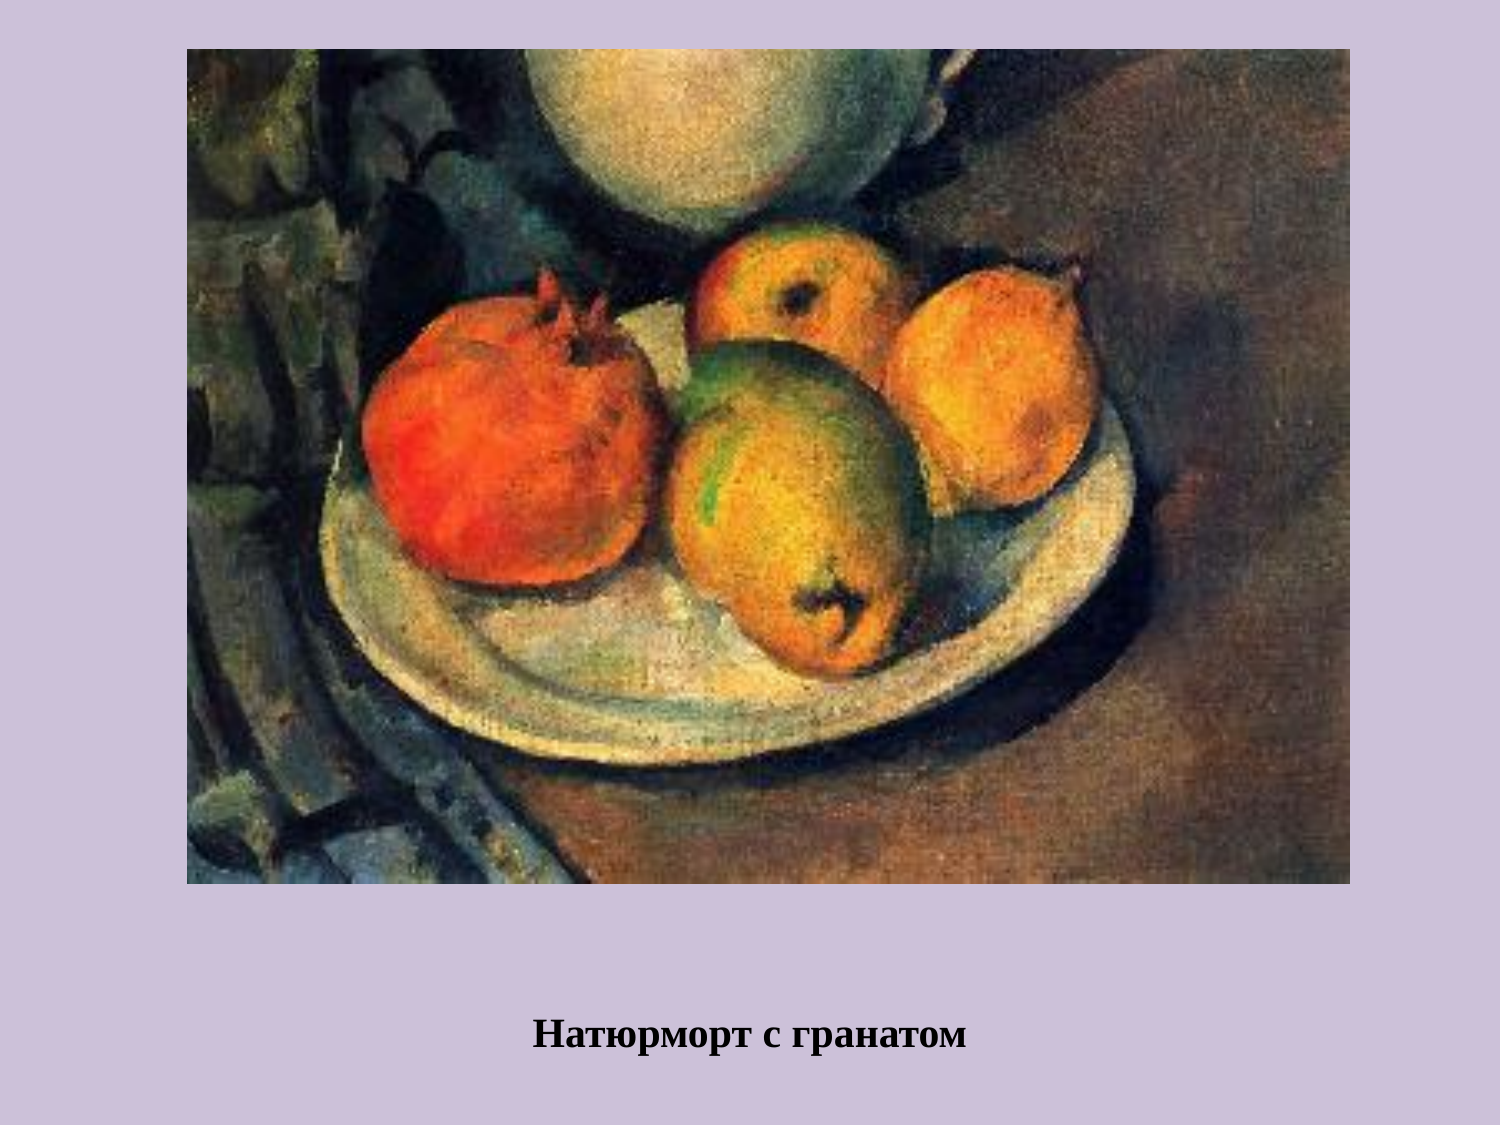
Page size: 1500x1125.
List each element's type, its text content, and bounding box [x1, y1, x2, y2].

picture [187, 49, 1351, 884]
title Натюрморт с гранатом [75, 937, 1425, 1125]
